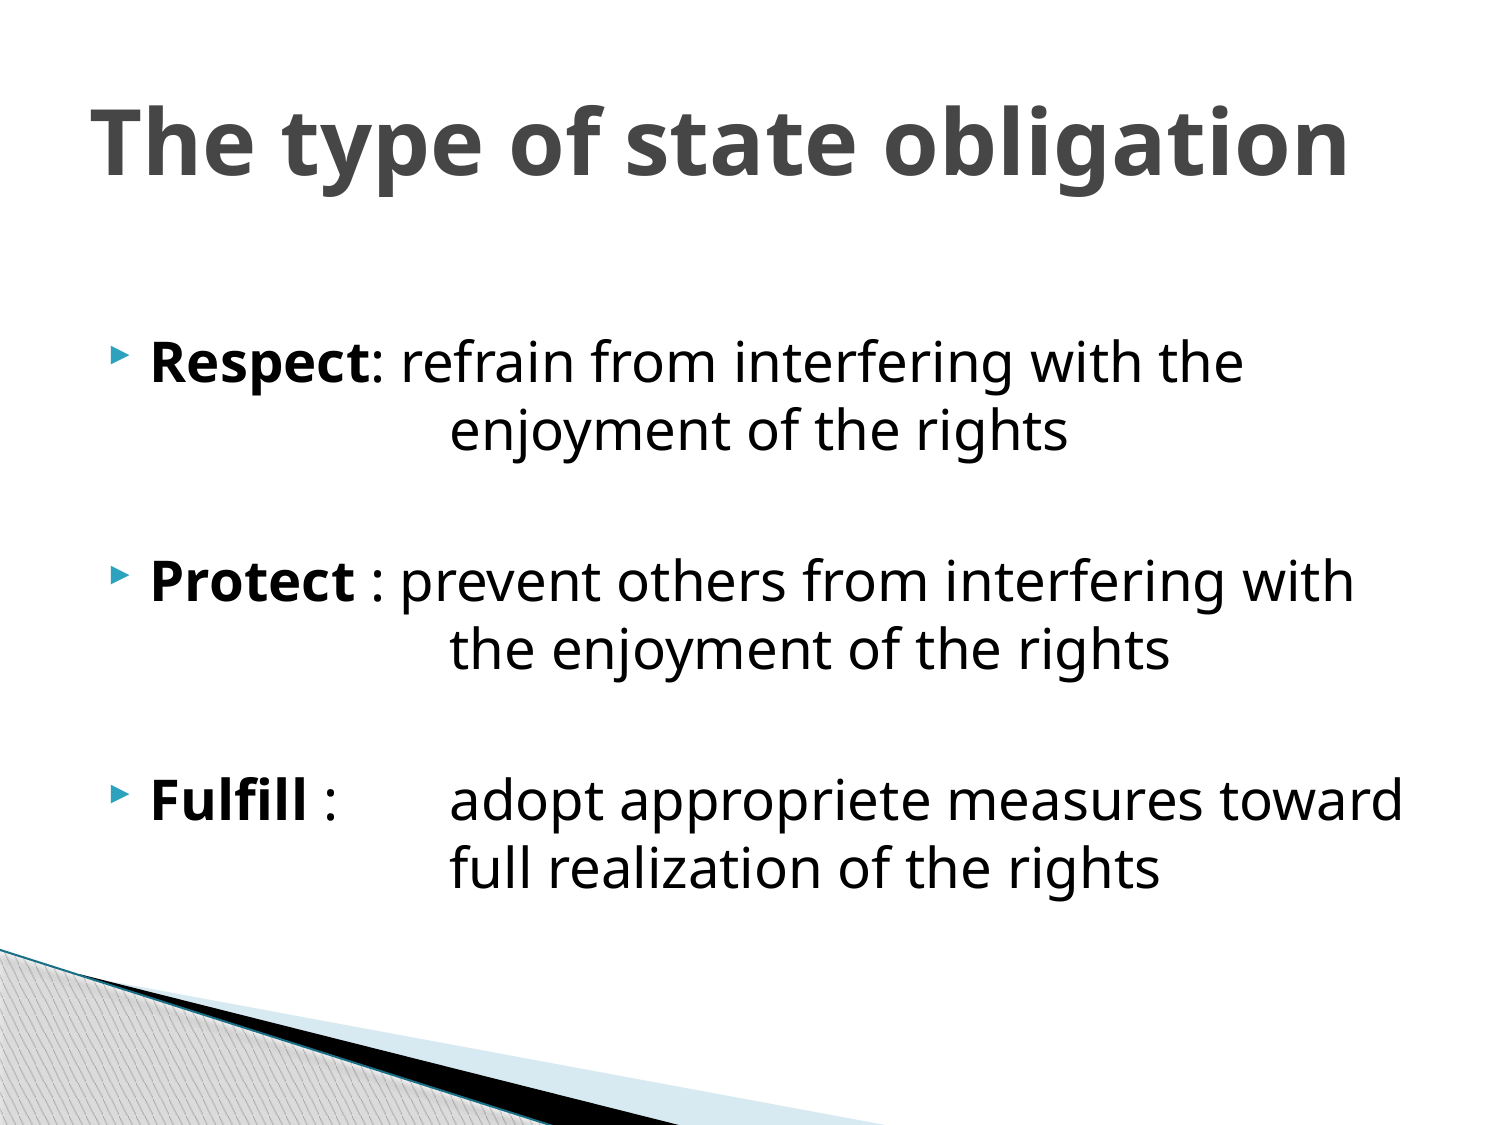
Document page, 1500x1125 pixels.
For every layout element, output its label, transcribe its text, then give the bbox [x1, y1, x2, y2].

list Respect: refrain from interfering with the enjoyment of the rights Protect : prevent others from interfering with the enjoyment of the rights Fulfill : adopt appropriete measures toward full realization of the rights [75, 243, 1425, 986]
title The type of state obligation [75, 45, 1425, 233]
